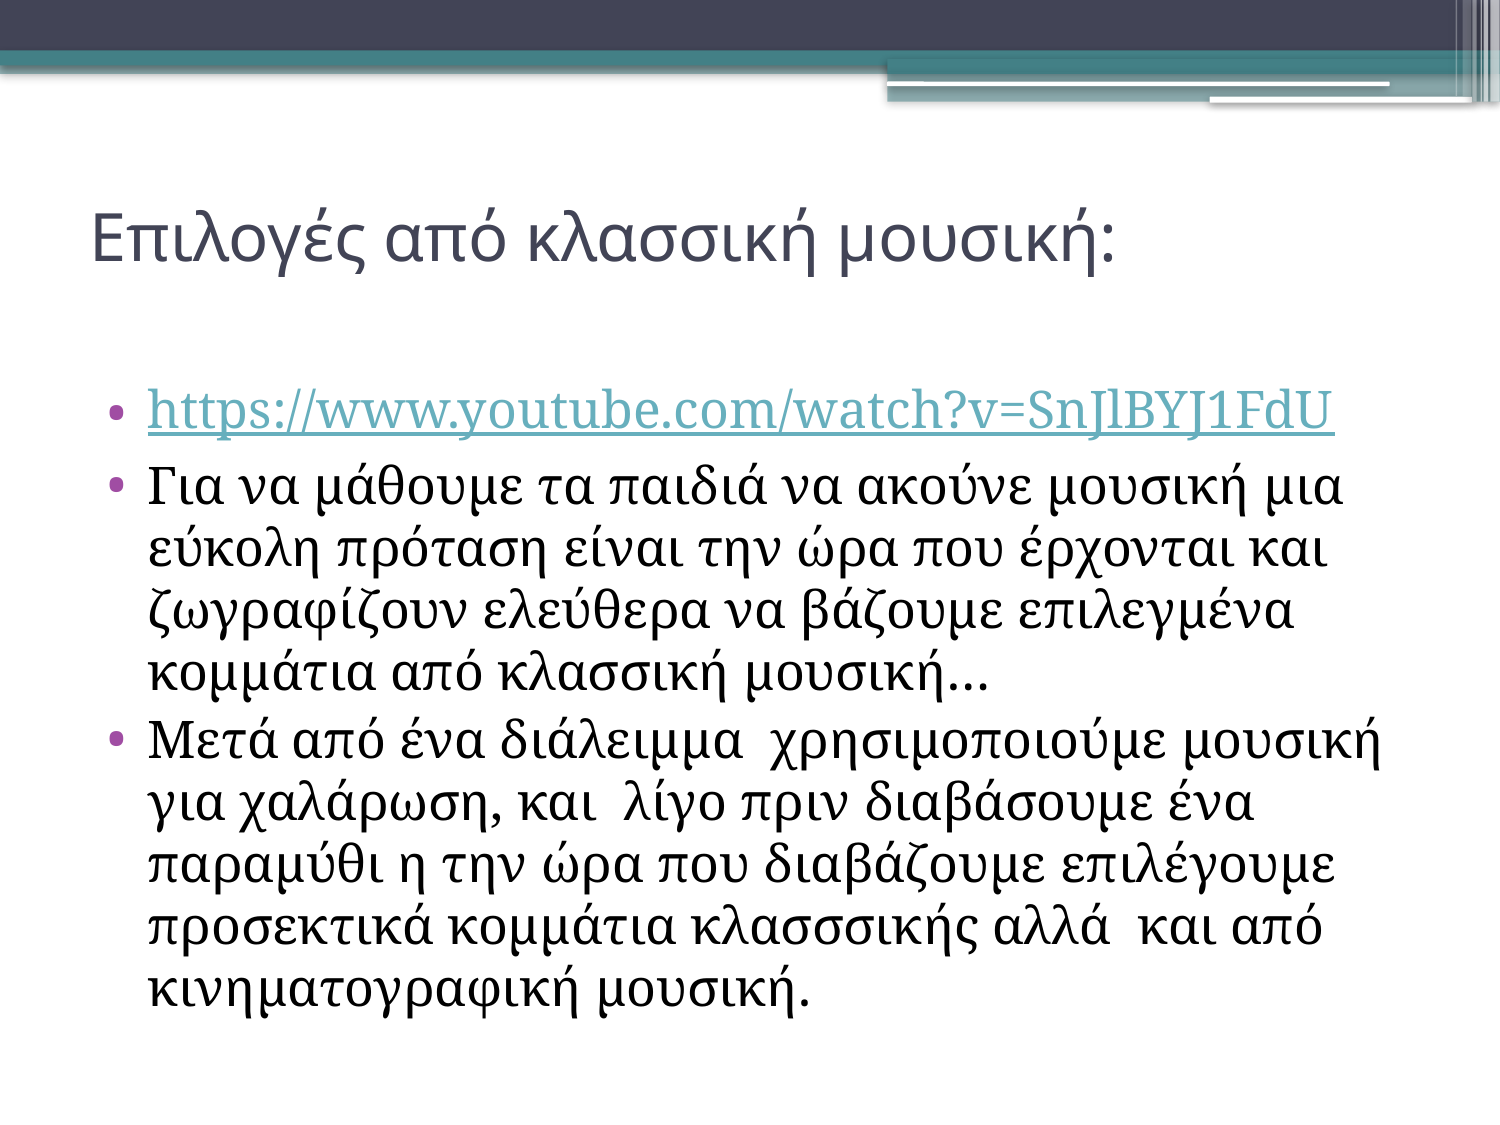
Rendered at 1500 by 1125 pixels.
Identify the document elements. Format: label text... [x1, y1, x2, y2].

title Επιλογές από κλασσική μουσική: [75, 187, 1425, 363]
list https://www.youtube.com/watch?v=SnJlBYJ1FdU Για να μάθουμε τα παιδιά να ακούνε μουσική μια εύκολη πρόταση είναι την ώρα που έρχονται και ζωγραφίζουν ελεύθερα να βάζουμε επιλεγμένα κομμάτια από κλασσική μουσική… Μετά από ένα διάλειμμα χρησιμοποιούμε μουσική για χαλάρωση, και λίγο πριν διαβάσουμε ένα παραμύθι η την ώρα που διαβάζουμε επιλέγουμε προσεκτικά κομμάτια κλασσσικής αλλά και από κινηματογραφική μουσική. [75, 368, 1425, 1079]
